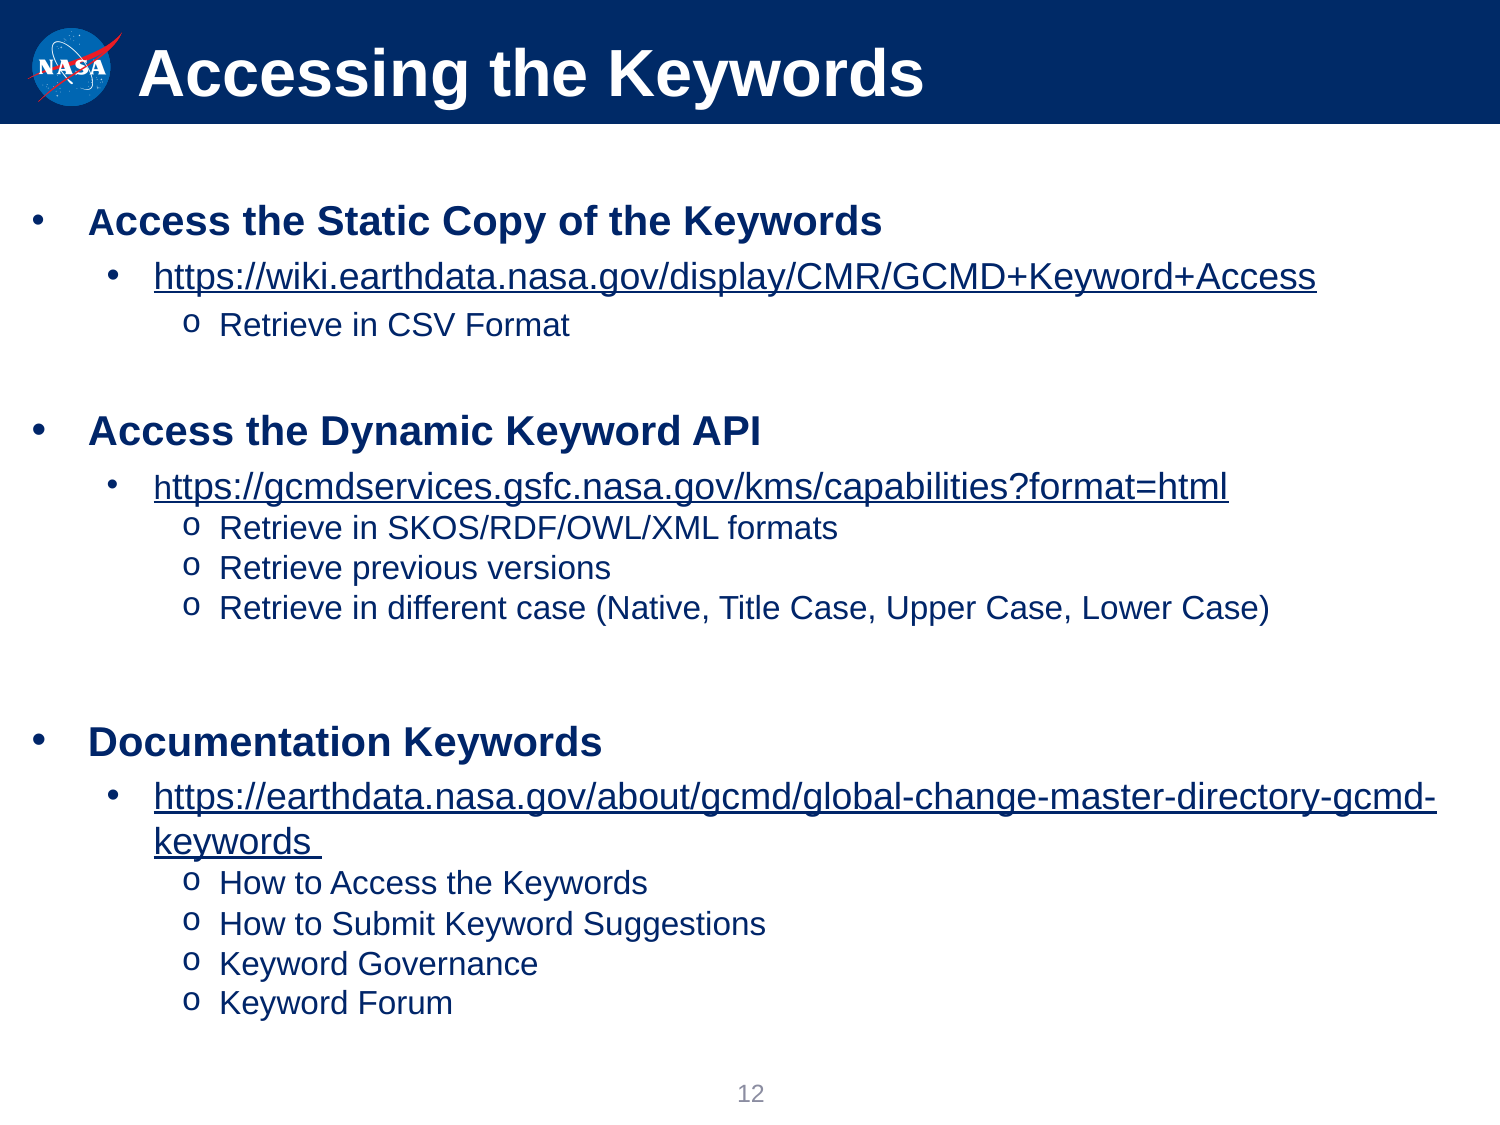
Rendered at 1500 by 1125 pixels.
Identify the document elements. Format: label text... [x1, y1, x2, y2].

slide_number 12 [576, 1062, 927, 1123]
title Accessing the Keywords [122, 28, 1336, 112]
picture [0, 0, 1500, 124]
list Access the Static Copy of the Keywords https://wiki.earthdata.nasa.gov/display/CMR/GCMD+Keyword+Access Retrieve in CSV Format Access the Dynamic Keyword API https://gcmdservices.gsfc.nasa.gov/kms/capabilities?format=html Retrieve in SKOS/RDF/OWL/XML formats Retrieve previous versions Retrieve in different case (Native, Title Case, Upper Case, Lower Case) Documentation Keywords https://earthdata.nasa.gov/about/gcmd/global-change-master-directory-gcmd-keywords How to Access the Keywords How to Submit Keyword Suggestions Keyword Governance Keyword Forum [16, 133, 1500, 876]
